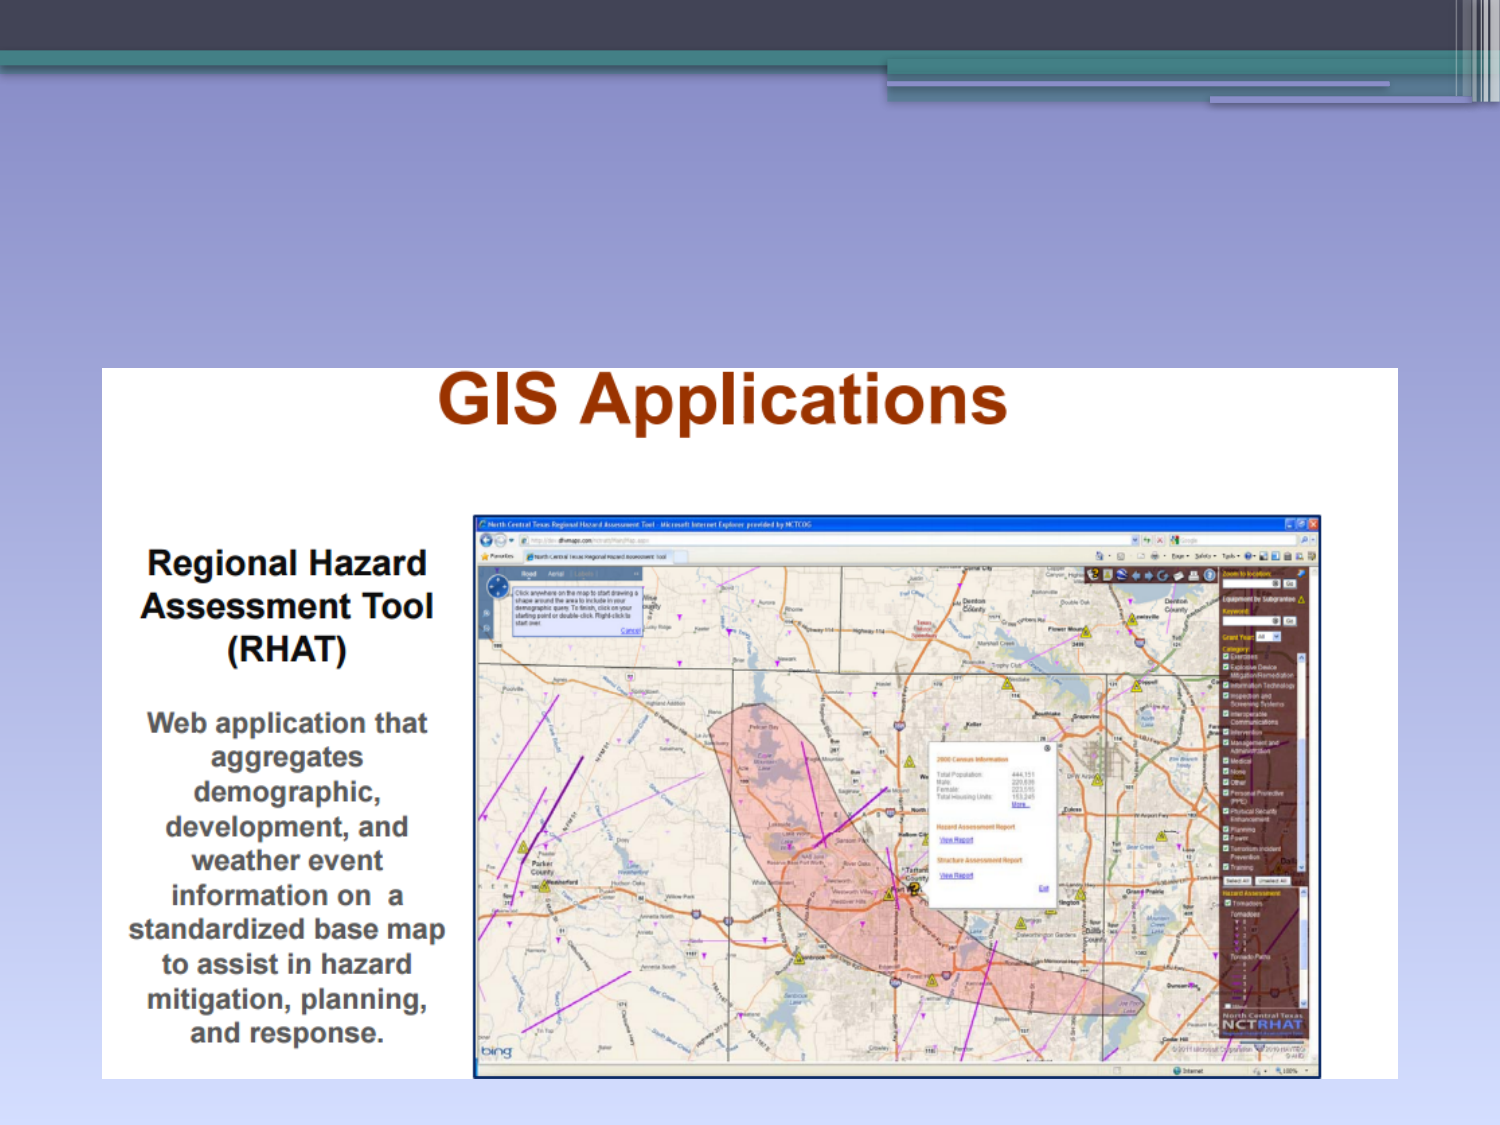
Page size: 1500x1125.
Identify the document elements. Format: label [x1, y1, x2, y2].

list [102, 368, 1398, 1079]
